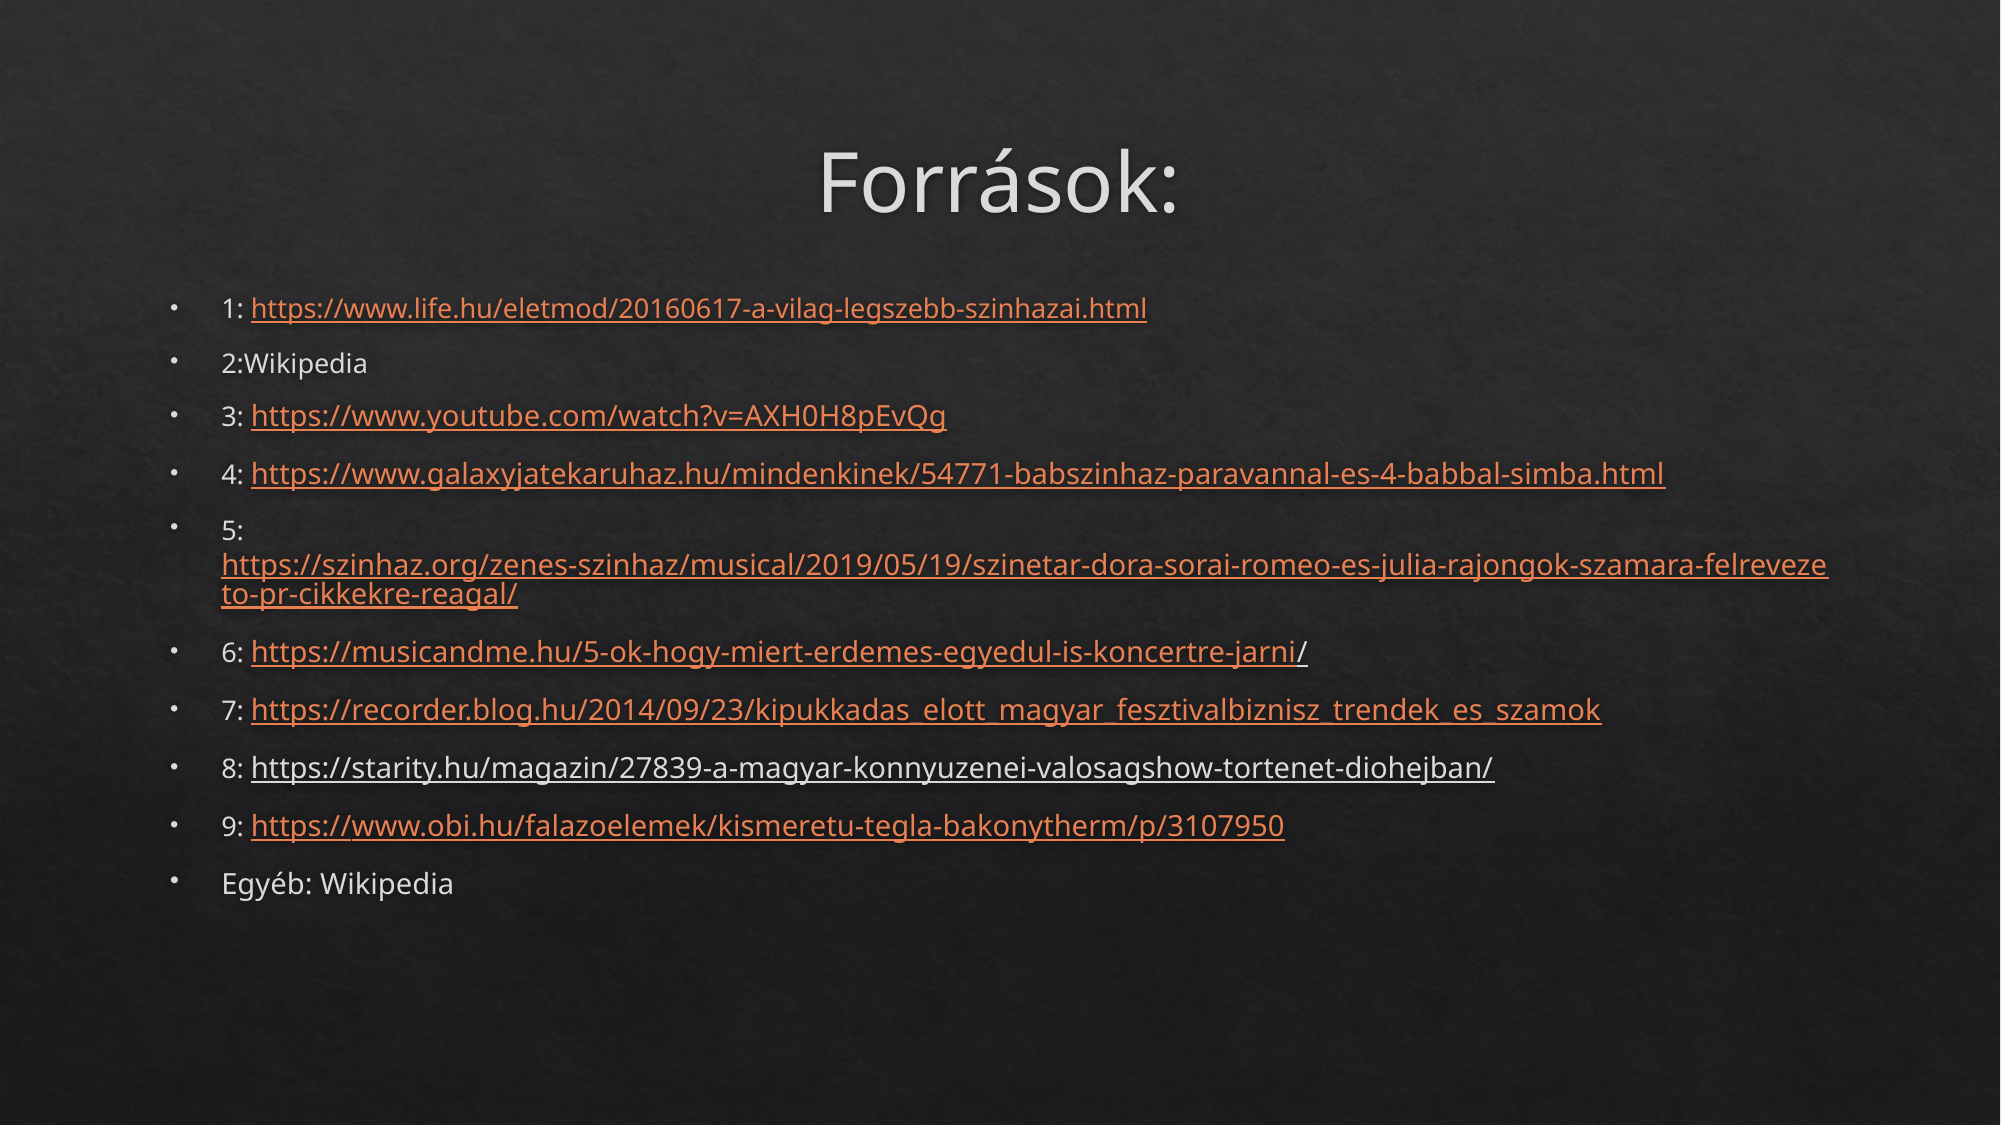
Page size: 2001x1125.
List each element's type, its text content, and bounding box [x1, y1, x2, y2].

title Források: [149, 99, 1849, 260]
list 1: https://www.life.hu/eletmod/20160617-a-vilag-legszebb-szinhazai.html 2:Wikipedia 3: https://www.youtube.com/watch?v=AXH0H8pEvQg 4: https://www.galaxyjatekaruhaz.hu/mindenkinek/54771-babszinhaz-paravannal-es-4-babbal-simba.html 5: https://szinhaz.org/zenes-szinhaz/musical/2019/05/19/szinetar-dora-sorai-romeo-es-julia-rajongok-szamara-felrevezeto-pr-cikkekre-reagal/ 6: https://musicandme.hu/5-ok-hogy-miert-erdemes-egyedul-is-koncertre-jarni/ 7: https://recorder.blog.hu/2014/09/23/kipukkadas_elott_magyar_fesztivalbiznisz_trendek_es_szamok 8: https://starity.hu/magazin/27839-a-magyar-konnyuzenei-valosagshow-tortenet-diohejban/ 9: https://www.obi.hu/falazoelemek/kismeretu-tegla-bakonytherm/p/3107950 Egyéb: Wikipedia [149, 284, 1849, 950]
